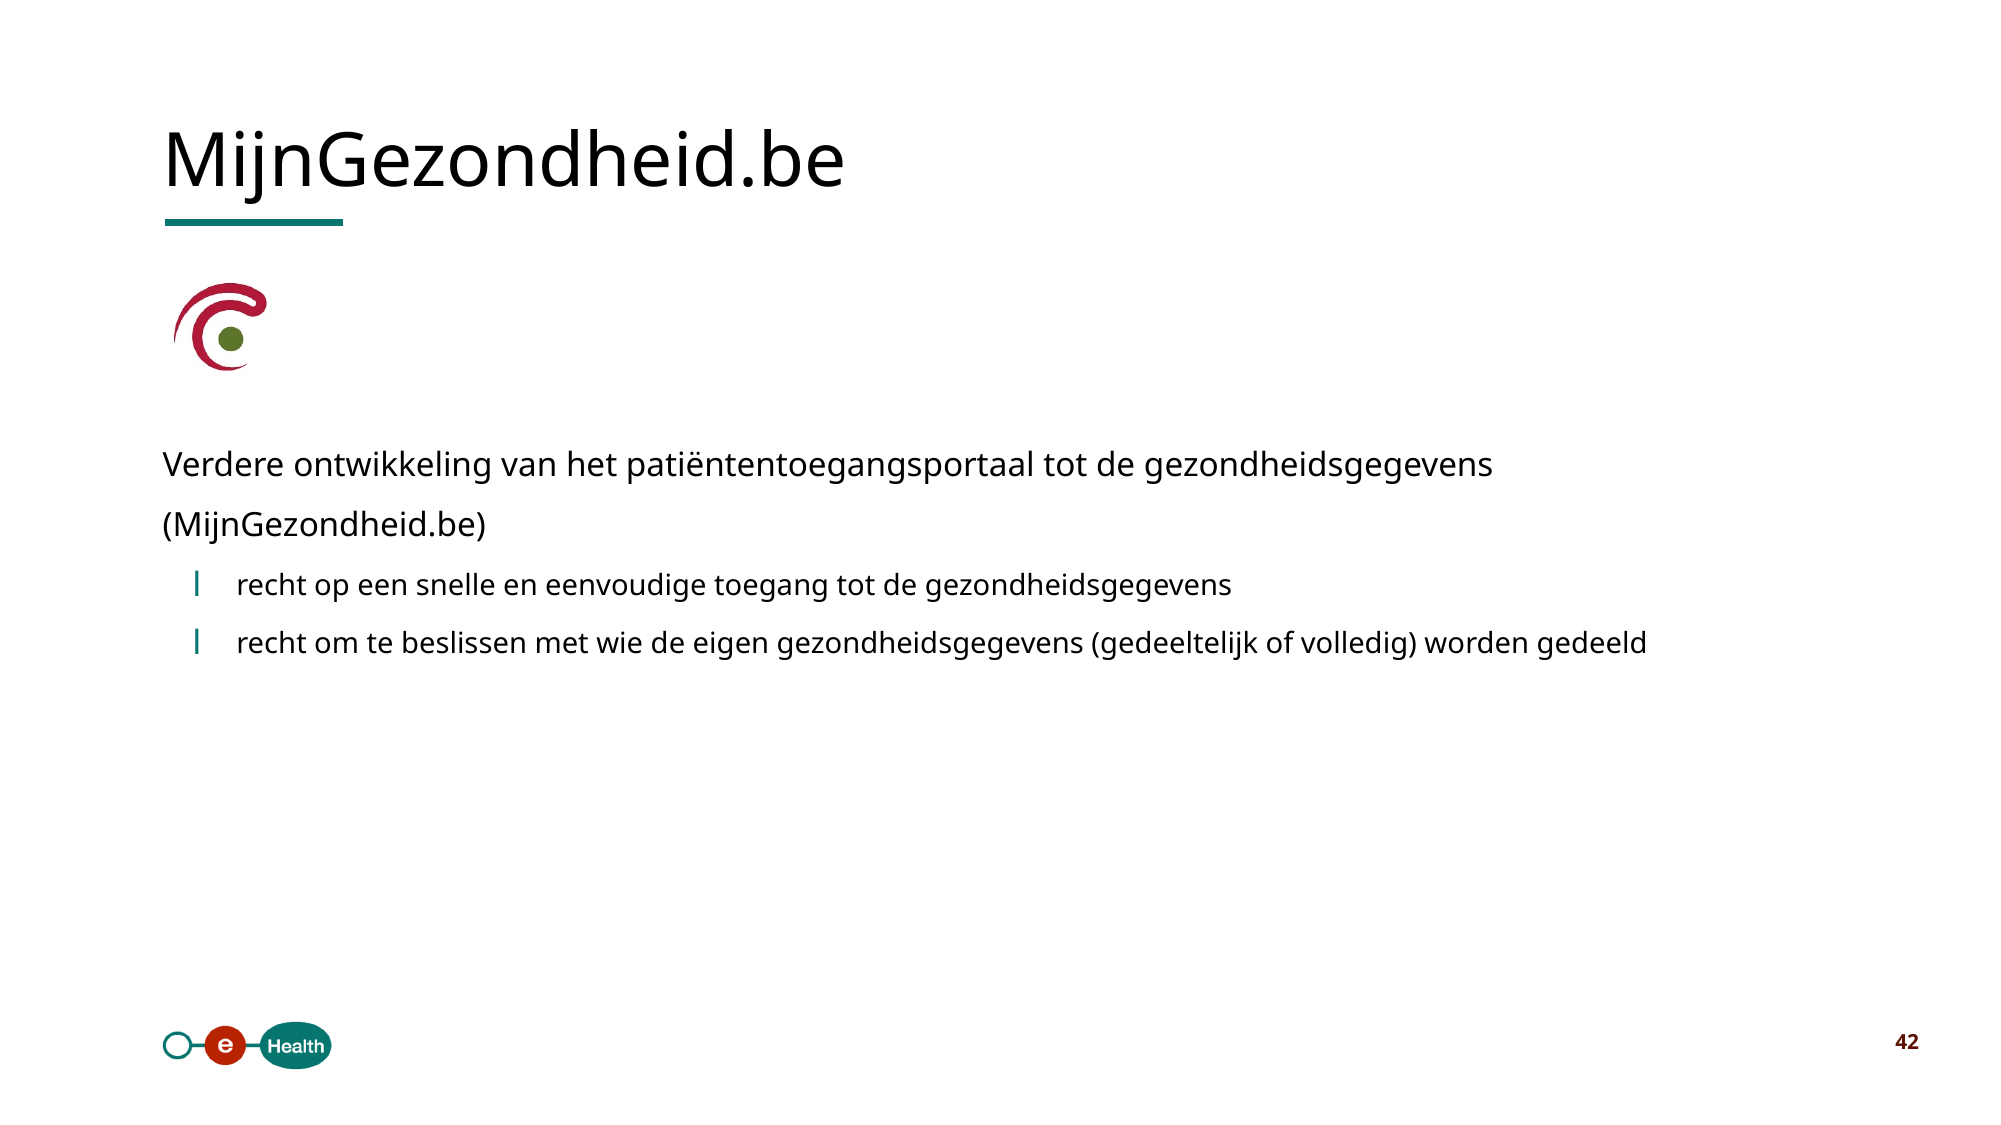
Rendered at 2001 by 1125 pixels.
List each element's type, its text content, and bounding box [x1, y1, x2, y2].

picture [137, 1012, 349, 1071]
list Verdere ontwikkeling van het patiëntentoegangsportaal tot de gezondheidsgegevens (MijnGezondheid.be) recht op een snelle en eenvoudige toegang tot de gezondheidsgegevens recht om te beslissen met wie de eigen gezondheidsgegevens (gedeeltelijk of volledig) worden gedeeld [147, 236, 1824, 1013]
slide_number 42 [1824, 1012, 1990, 1073]
list MijnGezondheid.be [147, 19, 1824, 210]
picture [160, 266, 280, 386]
